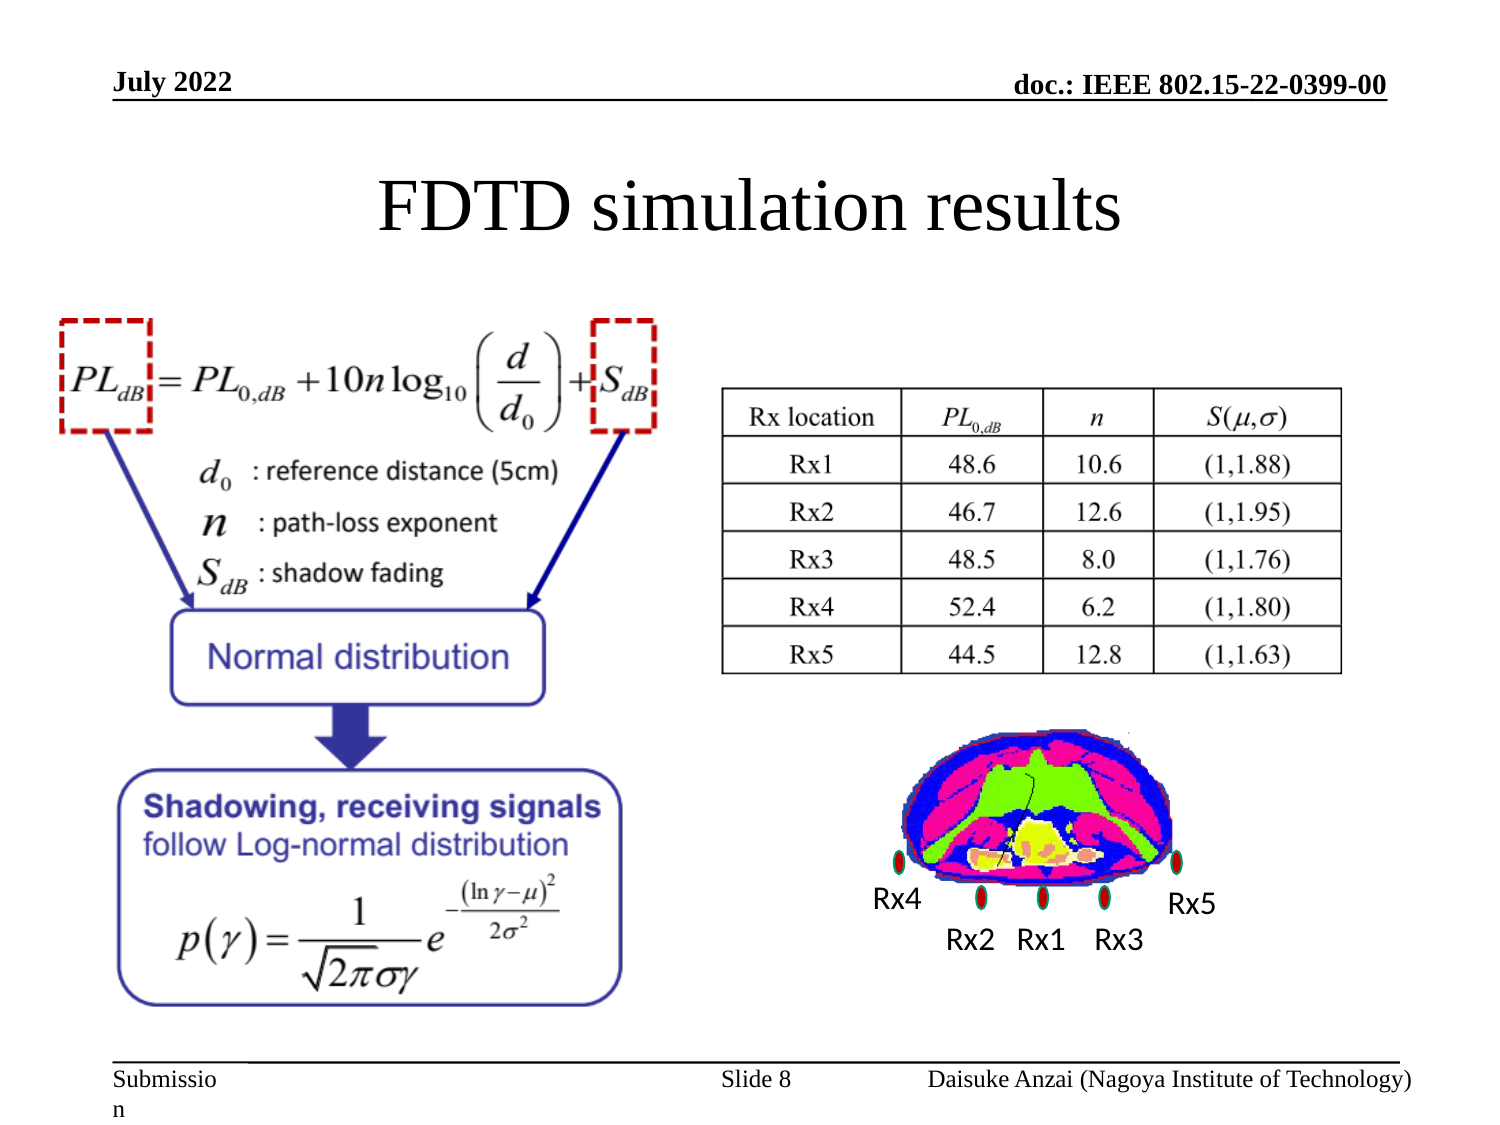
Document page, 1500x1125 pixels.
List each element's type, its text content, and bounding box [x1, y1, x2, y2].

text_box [856, 727, 1234, 967]
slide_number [112, 62, 375, 98]
footer Daisuke Anzai (Nagoya Institute of Technology) [900, 1062, 1413, 1093]
picture [59, 318, 667, 1007]
title FDTD simulation results [112, 112, 1388, 288]
slide_number Slide 8 [712, 1062, 800, 1093]
picture [707, 373, 1369, 696]
